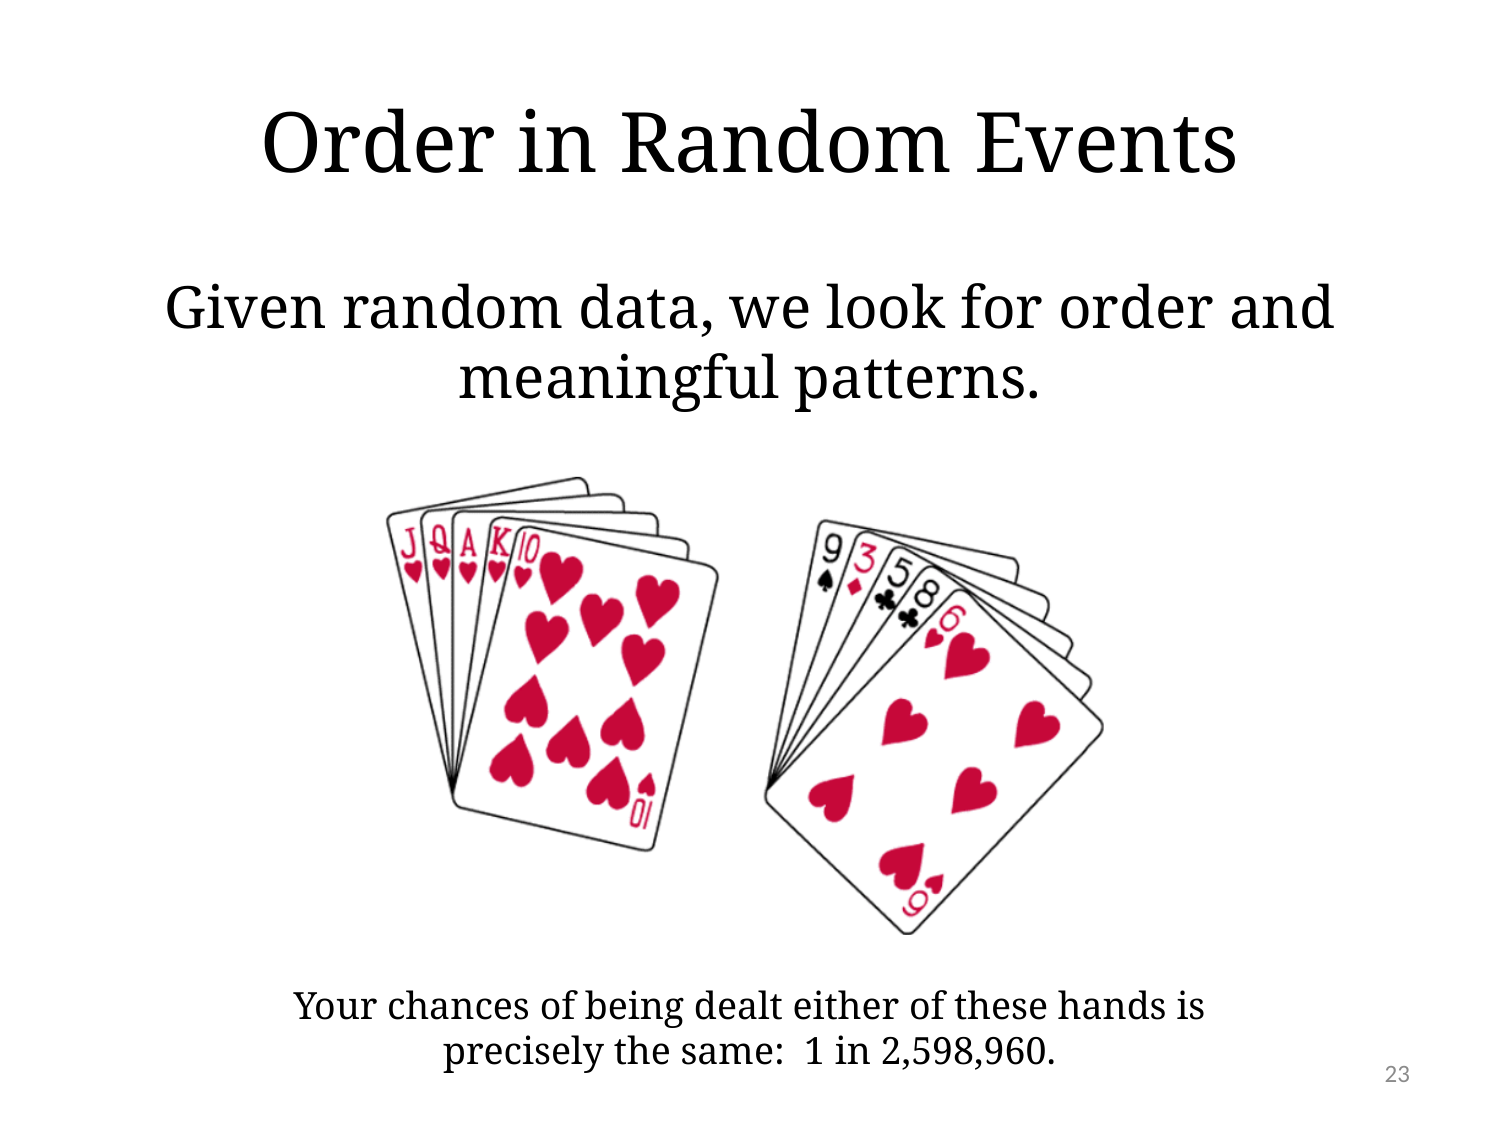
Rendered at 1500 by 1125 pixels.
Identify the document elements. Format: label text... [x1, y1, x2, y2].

title Order in Random Events [75, 45, 1425, 233]
text_box Your chances of being dealt either of these hands is precisely the same: 1 in 2,598,960. [249, 975, 1250, 1100]
picture [371, 462, 1123, 949]
slide_number 23 [1074, 1042, 1425, 1103]
list Given random data, we look for order and meaningful patterns. [87, 262, 1413, 425]
